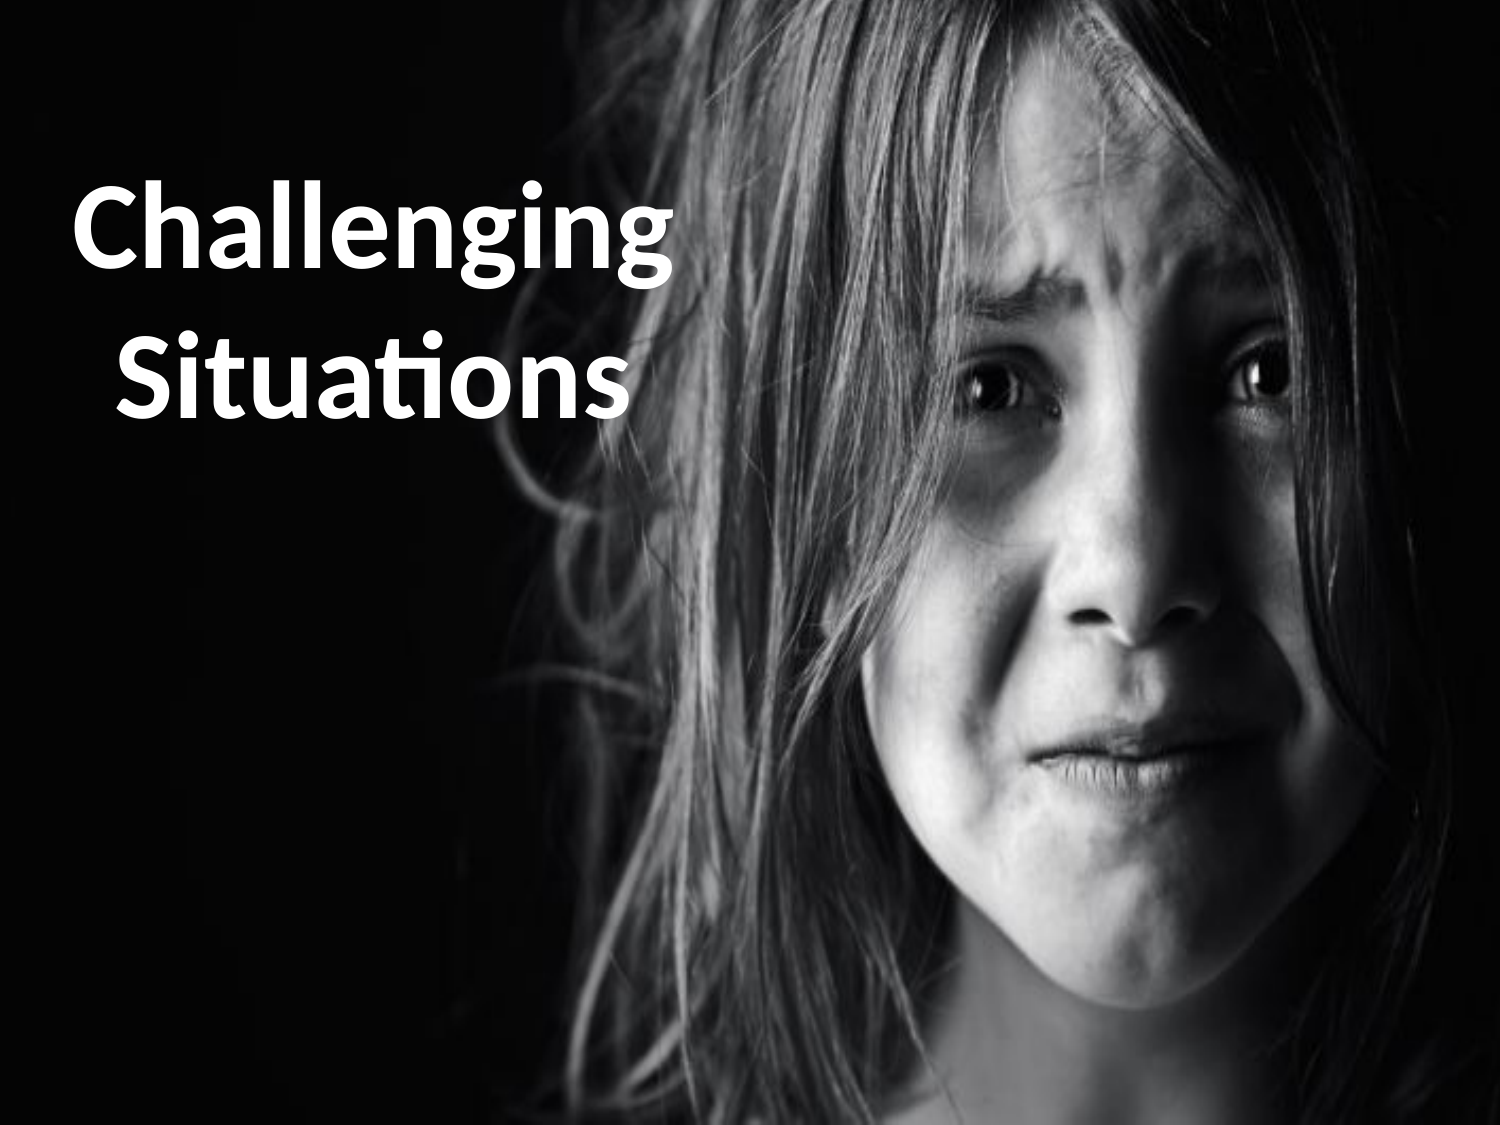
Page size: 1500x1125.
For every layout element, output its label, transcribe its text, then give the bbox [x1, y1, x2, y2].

picture [0, 0, 1500, 1125]
title Challenging Situations [0, 137, 775, 451]
